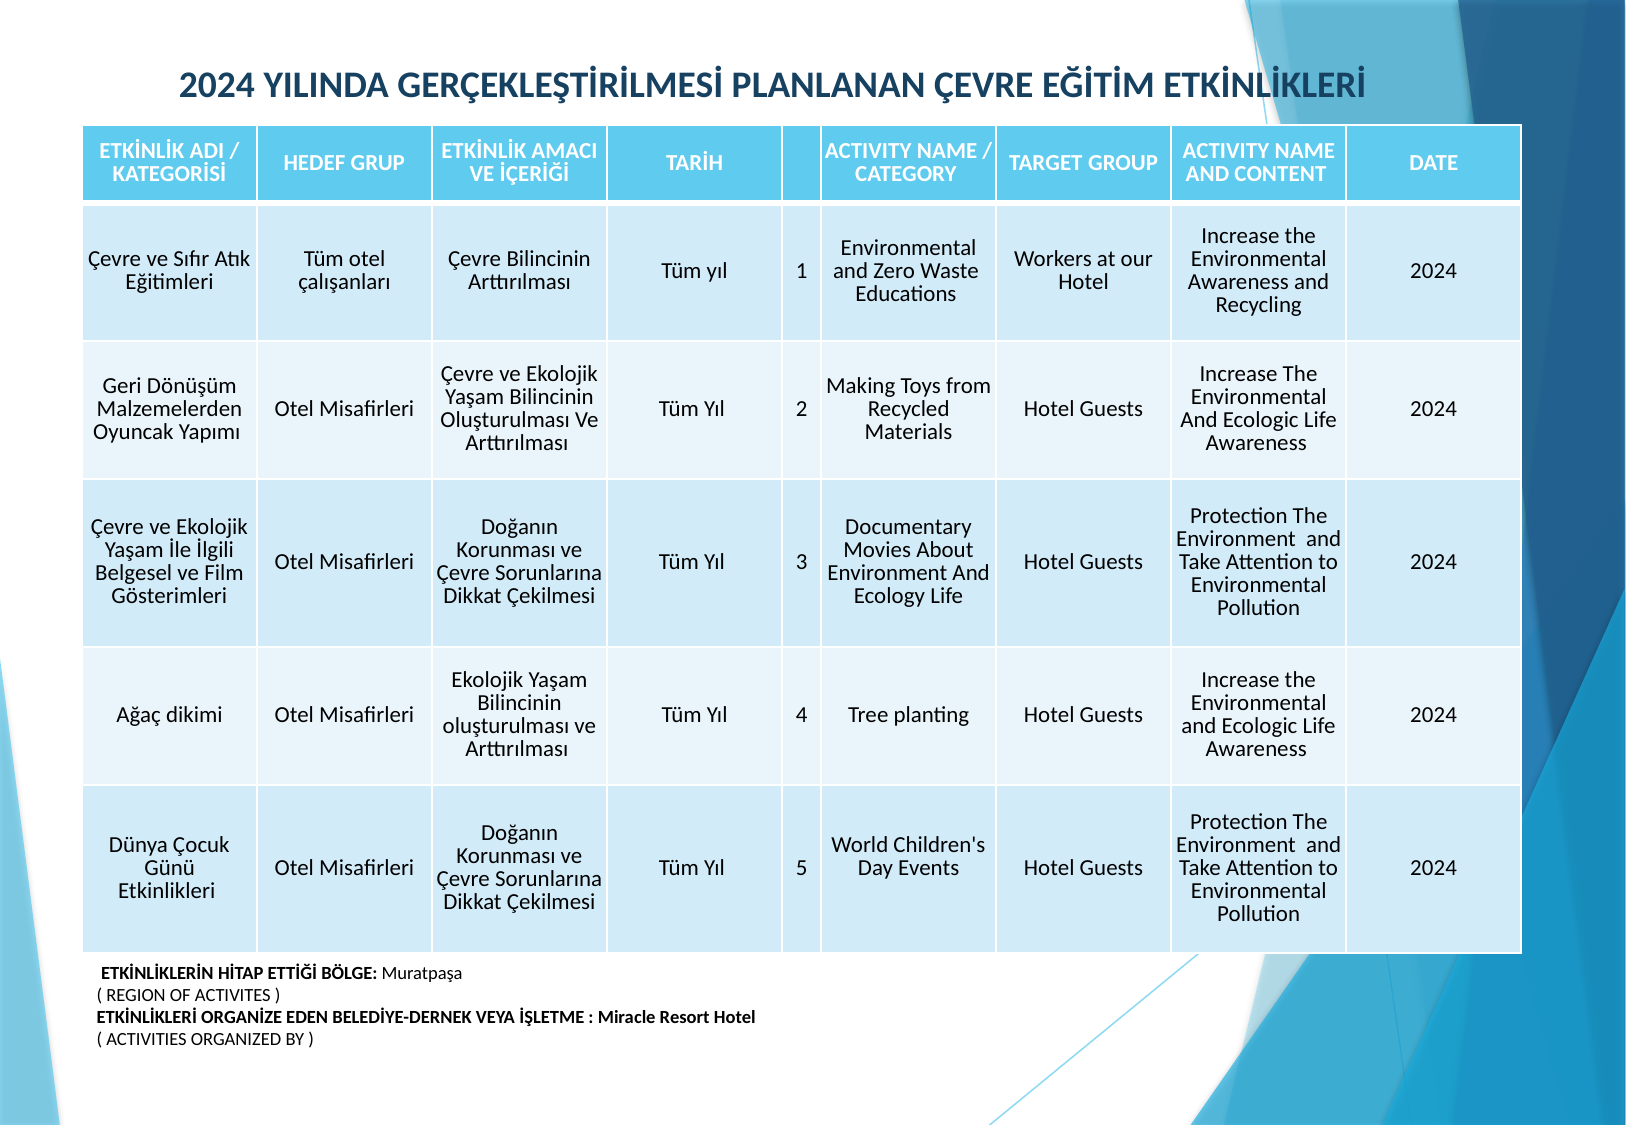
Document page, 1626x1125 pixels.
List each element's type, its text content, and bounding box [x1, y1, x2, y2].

table_cell Tüm Yıl [608, 648, 781, 784]
table_cell Workers at our Hotel [997, 206, 1170, 340]
table_cell Çevre Bilincinin Arttırılması [433, 206, 606, 340]
table_cell Tüm yıl [608, 206, 781, 340]
table_cell Hotel Guests [997, 648, 1170, 784]
table_cell Protection The Environment and Take Attention to Environmental Pollution [1172, 480, 1345, 646]
table_cell Otel Misafirleri [258, 342, 431, 478]
table_cell Doğanın Korunması ve Çevre Sorunlarına Dikkat Çekilmesi [433, 786, 606, 952]
table_cell 2024 [1347, 786, 1520, 952]
table_header [783, 126, 820, 200]
table_cell 2 [783, 342, 820, 478]
table_cell Tüm Yıl [608, 786, 781, 952]
table_cell Dünya Çocuk Günü Etkinlikleri [83, 786, 256, 952]
table_cell Increase The Environmental And Ecologic Life Awareness [1172, 342, 1345, 478]
table_cell Increase the Environmental and Ecologic Life Awareness [1172, 648, 1345, 784]
title 2024 YILINDA GERÇEKLEŞTİRİLMESİ PLANLANAN ÇEVRE EĞİTİM ETKİNLİKLERİ [87, 52, 1460, 124]
table_cell Doğanın Korunması ve Çevre Sorunlarına Dikkat Çekilmesi [433, 480, 606, 646]
table_cell Protection The Environment and Take Attention to Environmental Pollution [1172, 786, 1345, 952]
table_cell 2024 [1347, 206, 1520, 340]
table_cell Çevre ve Sıfır Atık Eğitimleri [83, 206, 256, 340]
table_cell Tree planting [822, 648, 995, 784]
table_cell Documentary Movies About Environment And Ecology Life [822, 480, 995, 646]
table_header TARGET GROUP [997, 126, 1170, 200]
text_box ETKİNLİKLERİN HİTAP ETTİĞİ BÖLGE: Muratpaşa ( REGION OF ACTIVITES ) ETKİNLİKLERİ ORGANİZE EDEN BELEDİYE-DERNEK VEYA İŞLETME : Miracle Resort Hotel ( ACTIVITIES ORGANIZED BY ) [81, 954, 1490, 1057]
table_header ACTIVITY NAME / CATEGORY [822, 126, 995, 200]
table_cell Tüm otel çalışanları [258, 206, 431, 340]
table_cell Hotel Guests [997, 786, 1170, 952]
table_header DATE [1347, 126, 1520, 200]
table_header HEDEF GRUP [258, 126, 431, 200]
table_cell 3 [783, 480, 820, 646]
table_cell 1 [783, 206, 820, 340]
table_cell Tüm Yıl [608, 480, 781, 646]
table_header ETKİNLİK ADI / KATEGORİSİ [83, 126, 256, 200]
table_cell 2024 [1347, 480, 1520, 646]
table_cell 2024 [1347, 648, 1520, 784]
table_cell Ekolojik Yaşam Bilincinin oluşturulması ve Arttırılması [433, 648, 606, 784]
table_cell Çevre ve Ekolojik Yaşam Bilincinin Oluşturulması Ve Arttırılması [433, 342, 606, 478]
table_cell 2024 [1347, 342, 1520, 478]
table_cell Environmental and Zero Waste Educations [822, 206, 995, 340]
table_cell Increase the Environmental Awareness and Recycling [1172, 206, 1345, 340]
table_cell 5 [783, 786, 820, 952]
table_cell World Children's Day Events [822, 786, 995, 952]
table_header TARİH [608, 126, 781, 200]
table_cell Çevre ve Ekolojik Yaşam İle İlgili Belgesel ve Film Gösterimleri [83, 480, 256, 646]
table_cell Geri Dönüşüm Malzemelerden Oyuncak Yapımı [83, 342, 256, 478]
table_cell Ağaç dikimi [83, 648, 256, 784]
table_cell Hotel Guests [997, 342, 1170, 478]
table_cell Otel Misafirleri [258, 786, 431, 952]
table_header ACTIVITY NAME AND CONTENT [1172, 126, 1345, 200]
table_cell Making Toys from Recycled Materials [822, 342, 995, 478]
table_cell Hotel Guests [997, 480, 1170, 646]
table_header ETKİNLİK AMACI VE İÇERİĞİ [433, 126, 606, 200]
table_cell Otel Misafirleri [258, 648, 431, 784]
table_cell 4 [783, 648, 820, 784]
table_cell Tüm Yıl [608, 342, 781, 478]
table_cell Otel Misafirleri [258, 480, 431, 646]
